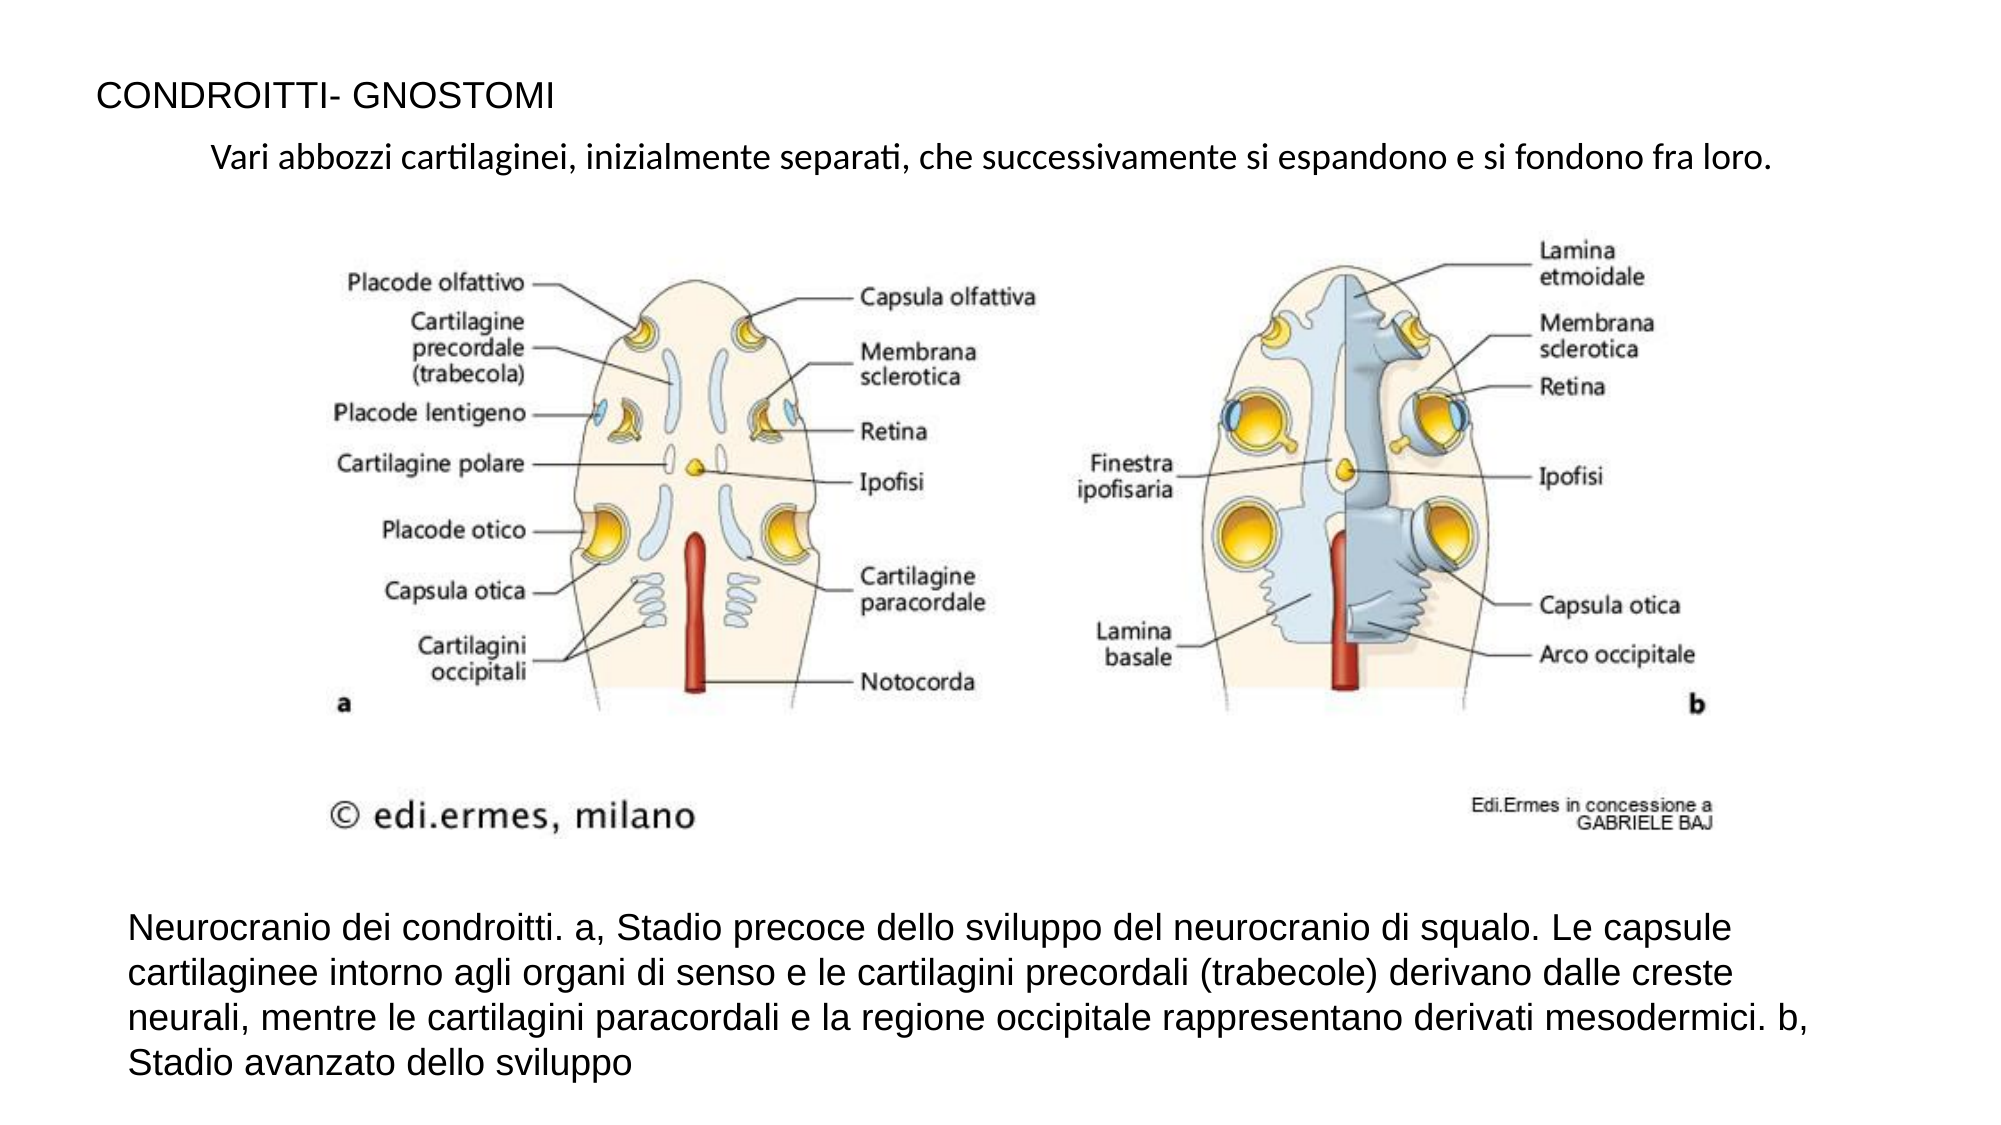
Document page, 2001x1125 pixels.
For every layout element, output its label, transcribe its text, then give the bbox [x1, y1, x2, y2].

text_box Neurocranio dei condroitti. a, Stadio precoce dello sviluppo del neurocranio di squalo. Le capsule cartilaginee intorno agli organi di senso e le cartilagini precordali (trabecole) derivano dalle creste neurali, mentre le cartilagini paracordali e la regione occipitale rappresentano derivati mesodermici. b, Stadio avanzato dello sviluppo [112, 895, 1833, 1091]
text_box CONDROITTI- GNOSTOMI [81, 64, 572, 124]
text_box Vari abbozzi cartilaginei, inizialmente separati, che successivamente si espandono e si fondono fra loro. [195, 124, 1790, 230]
picture [326, 230, 1718, 839]
